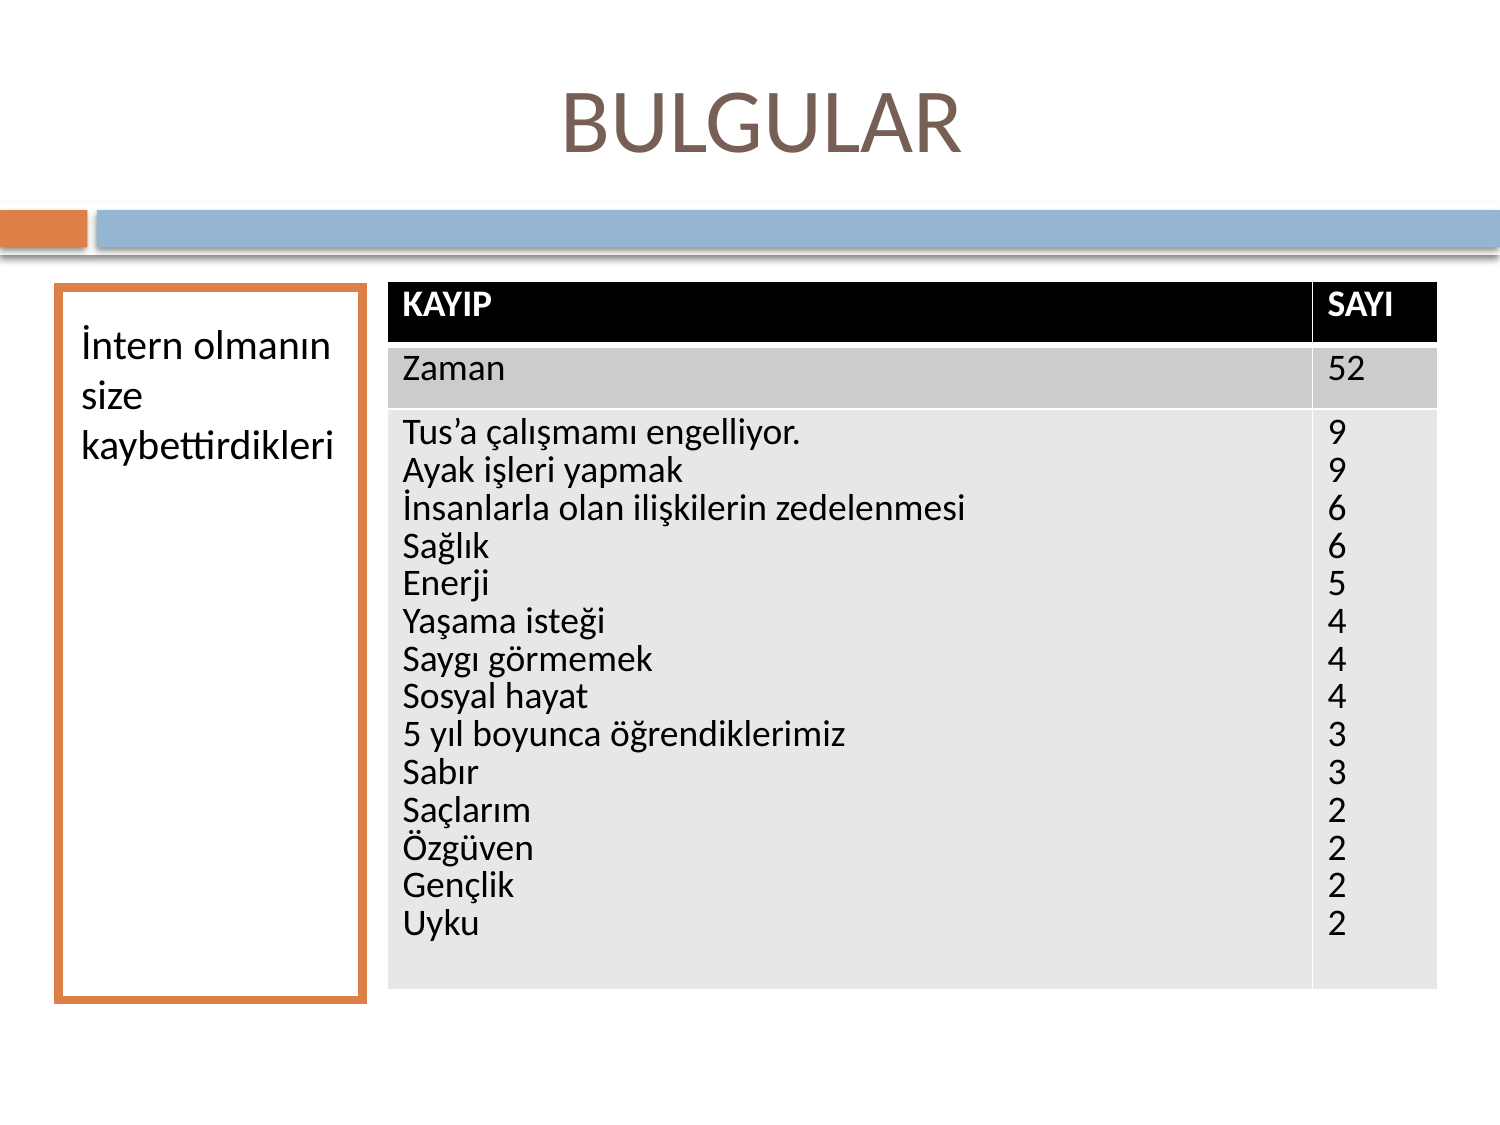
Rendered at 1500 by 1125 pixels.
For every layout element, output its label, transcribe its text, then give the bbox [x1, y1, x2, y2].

table_header SAYI [1313, 282, 1437, 342]
title BULGULAR [99, 44, 1425, 188]
table_cell 52 [1313, 348, 1437, 408]
table_header KAYIP [388, 282, 1312, 342]
table_cell Zaman [388, 348, 1312, 408]
table_cell 9 9 6 6 5 4 4 4 3 3 2 2 2 2 [1313, 410, 1437, 989]
list İntern olmanın size kaybettirdikleri [54, 283, 367, 1004]
table_cell Tus’a çalışmamı engelliyor. Ayak işleri yapmak İnsanlarla olan ilişkilerin zedelenmesi Sağlık Enerji Yaşama isteği Saygı görmemek Sosyal hayat 5 yıl boyunca öğrendiklerimiz Sabır Saçlarım Özgüven Gençlik Uyku [388, 410, 1312, 989]
